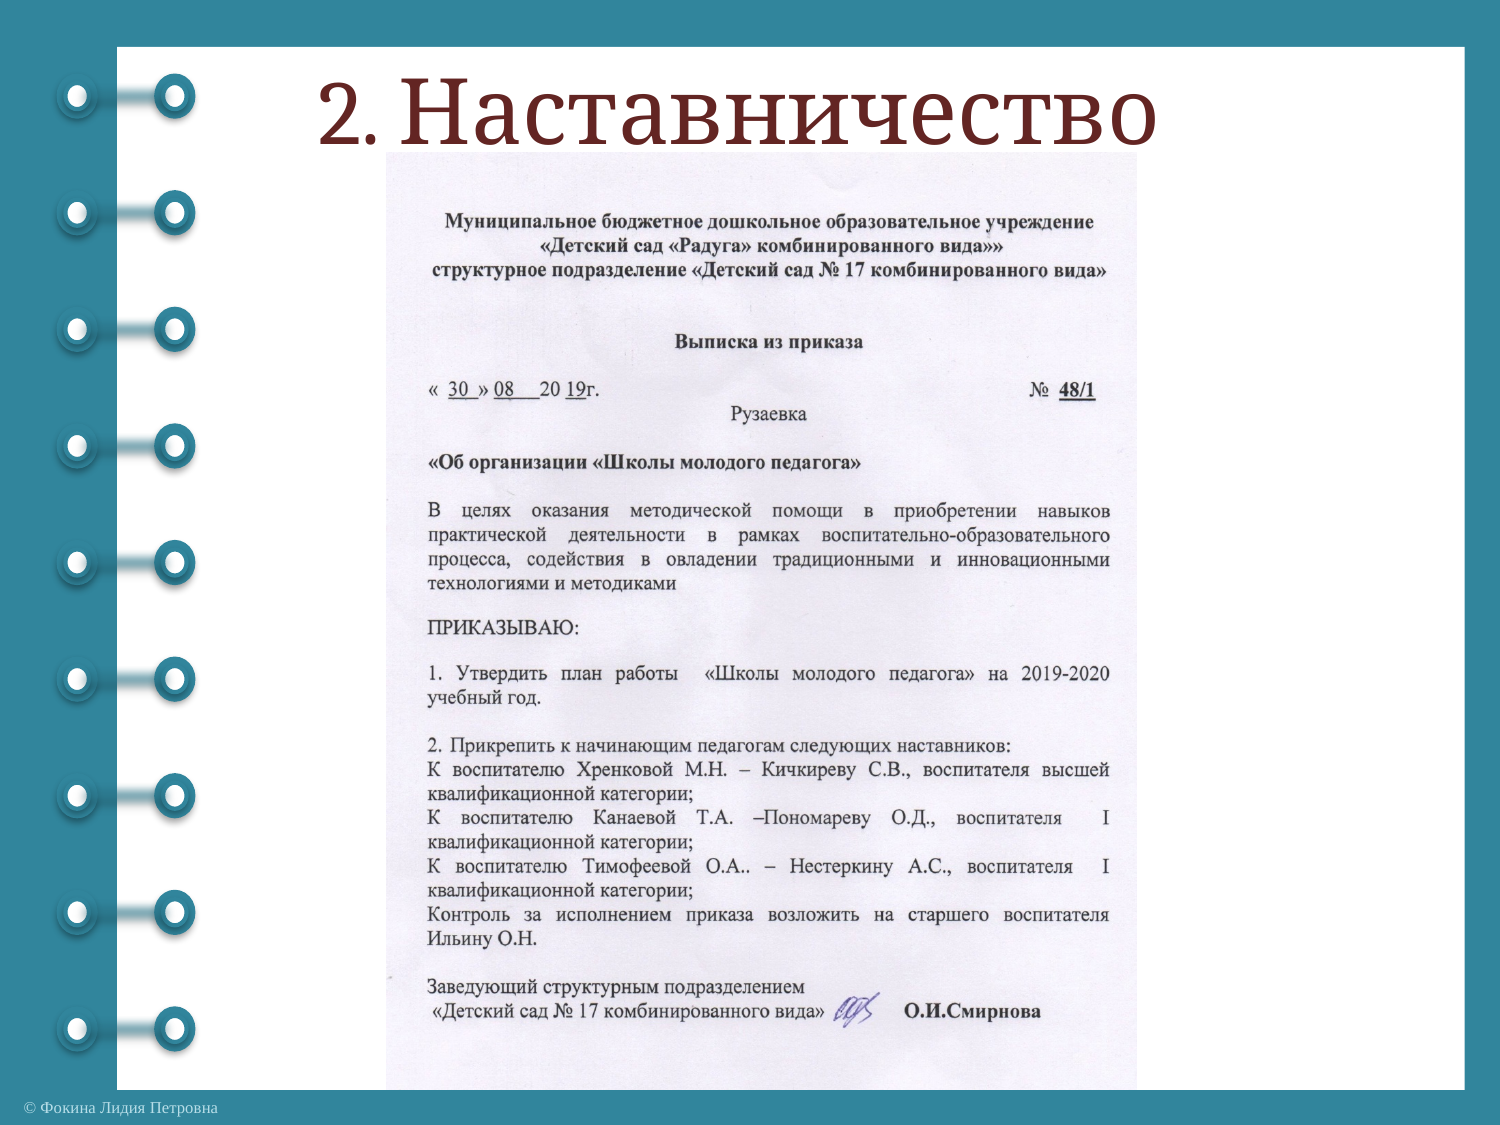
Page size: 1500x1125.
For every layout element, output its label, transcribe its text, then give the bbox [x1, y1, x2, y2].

title 2. Наставничество [75, 45, 1425, 233]
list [386, 152, 1137, 1091]
